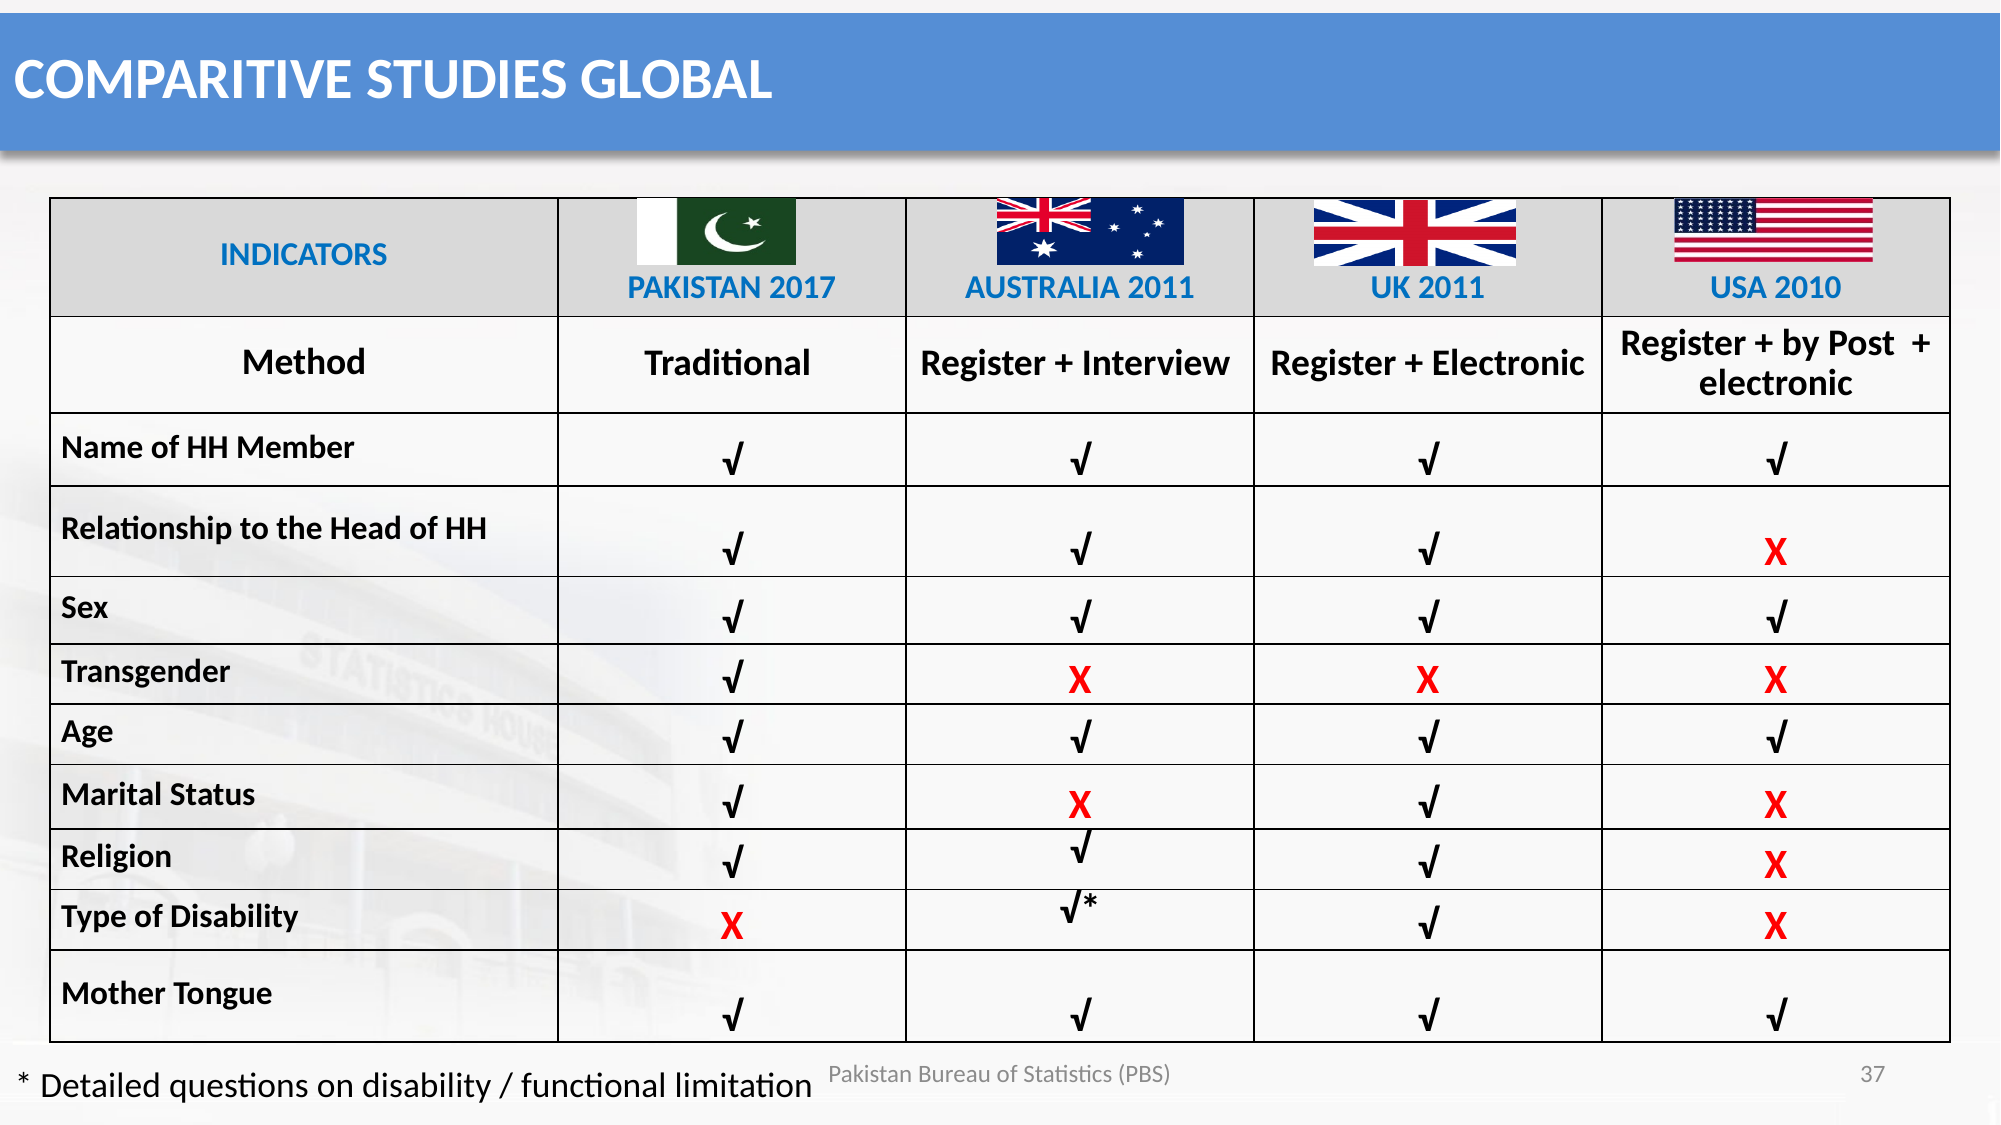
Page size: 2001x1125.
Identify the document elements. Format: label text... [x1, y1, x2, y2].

table_cell √ [1255, 830, 1601, 889]
table_cell √ [559, 645, 905, 703]
text_box COMPARITIVE STUDIES GLOBAL [0, 11, 2000, 153]
table_cell √ [559, 705, 905, 764]
table_header USA 2010 [1603, 199, 1949, 316]
table_cell √ [907, 951, 1253, 1041]
table_cell √ [1255, 705, 1601, 764]
picture [637, 198, 796, 265]
table_cell √ [559, 765, 905, 828]
table_cell Type of Disability [51, 890, 557, 949]
picture [1314, 199, 1516, 267]
table_cell Register + Interview [907, 317, 1253, 412]
table_cell Transgender [51, 645, 557, 703]
table_cell √ [1603, 414, 1949, 485]
table_cell X [559, 890, 905, 949]
table_cell √ [1255, 765, 1601, 828]
picture [0, 0, 2001, 1125]
table_cell √ [559, 830, 905, 889]
table_cell √ [559, 414, 905, 485]
table_cell √ [559, 951, 905, 1041]
table_cell X [1255, 645, 1601, 703]
table_cell √ [907, 830, 1253, 889]
table_cell Religion [51, 830, 557, 889]
table_cell Register + Electronic [1255, 317, 1601, 412]
table_cell √ [907, 487, 1253, 576]
table_cell X [1603, 645, 1949, 703]
table_cell Register + by Post + electronic [1603, 317, 1949, 412]
slide_number 37 [1433, 1042, 1900, 1103]
table_cell √ [1603, 705, 1949, 764]
table_cell X [1603, 765, 1949, 828]
table_cell √ [907, 414, 1253, 485]
table_cell √ [1255, 890, 1601, 949]
table_cell √ [559, 487, 905, 576]
table_cell X [1603, 487, 1949, 576]
table_header INDICATORS [51, 199, 557, 316]
table_cell X [907, 765, 1253, 828]
table_cell √ [1255, 487, 1601, 576]
table_cell Relationship to the Head of HH [51, 487, 557, 576]
table_header UK 2011 [1255, 199, 1601, 316]
table_cell Method [51, 317, 557, 412]
table_cell √ [559, 577, 905, 643]
table_cell √ [1255, 414, 1601, 485]
table_cell Traditional [559, 317, 905, 412]
table_cell Sex [51, 577, 557, 643]
table_cell X [1603, 830, 1949, 889]
table_cell Marital Status [51, 765, 557, 828]
table_cell X [1603, 890, 1949, 949]
table_cell X [907, 645, 1253, 703]
table_cell √ [907, 705, 1253, 764]
table_cell √ [907, 577, 1253, 643]
table_cell Name of HH Member [51, 414, 557, 485]
text_box * Detailed questions on disability / functional limitation [0, 1054, 1075, 1112]
table_header PAKISTAN 2017 [559, 199, 905, 316]
picture [997, 198, 1184, 265]
table_cell √ [1255, 577, 1601, 643]
table_cell √ [1255, 951, 1601, 1041]
table_cell √* [907, 890, 1253, 949]
table_cell Age [51, 705, 557, 764]
table_cell Mother Tongue [51, 951, 557, 1041]
table_cell √ [1603, 951, 1949, 1041]
table_header AUSTRALIA 2011 [907, 199, 1253, 316]
footer Pakistan Bureau of Statistics (PBS) [683, 1042, 1317, 1103]
table_cell √ [1603, 577, 1949, 643]
